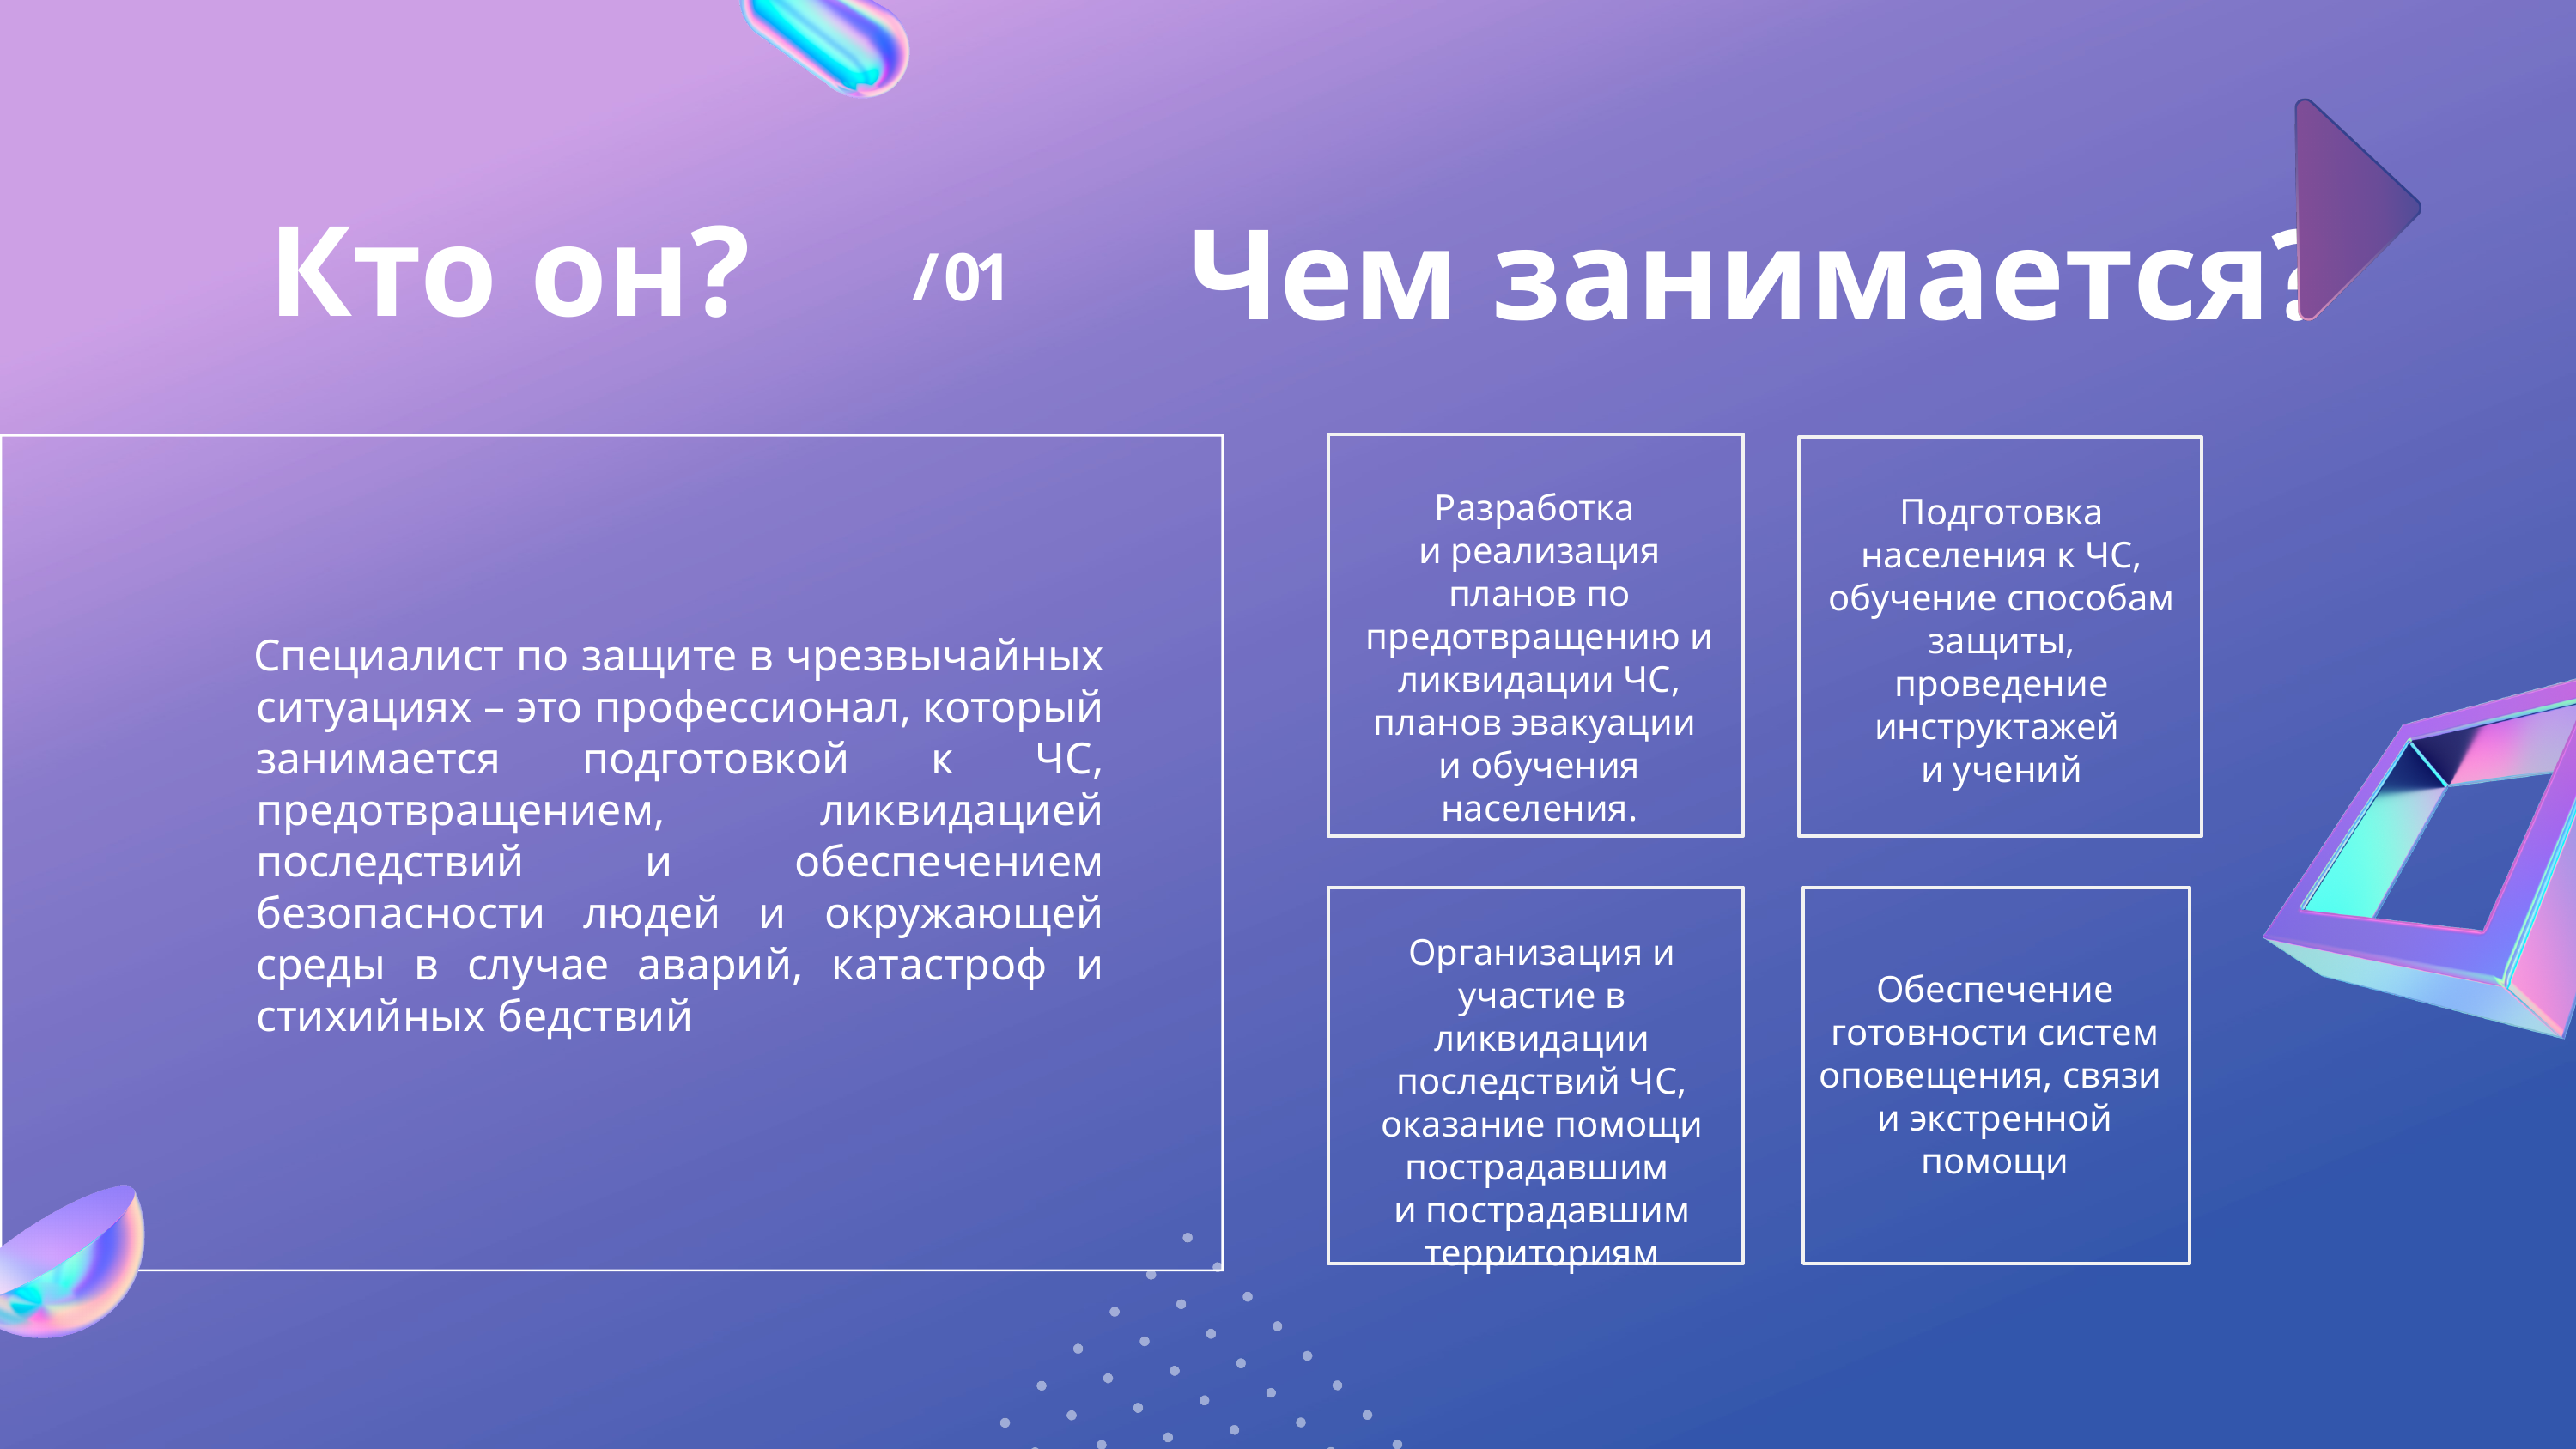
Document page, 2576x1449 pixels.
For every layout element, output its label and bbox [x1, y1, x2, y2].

text_box [0, 433, 1224, 1272]
picture [0, 0, 2576, 1449]
